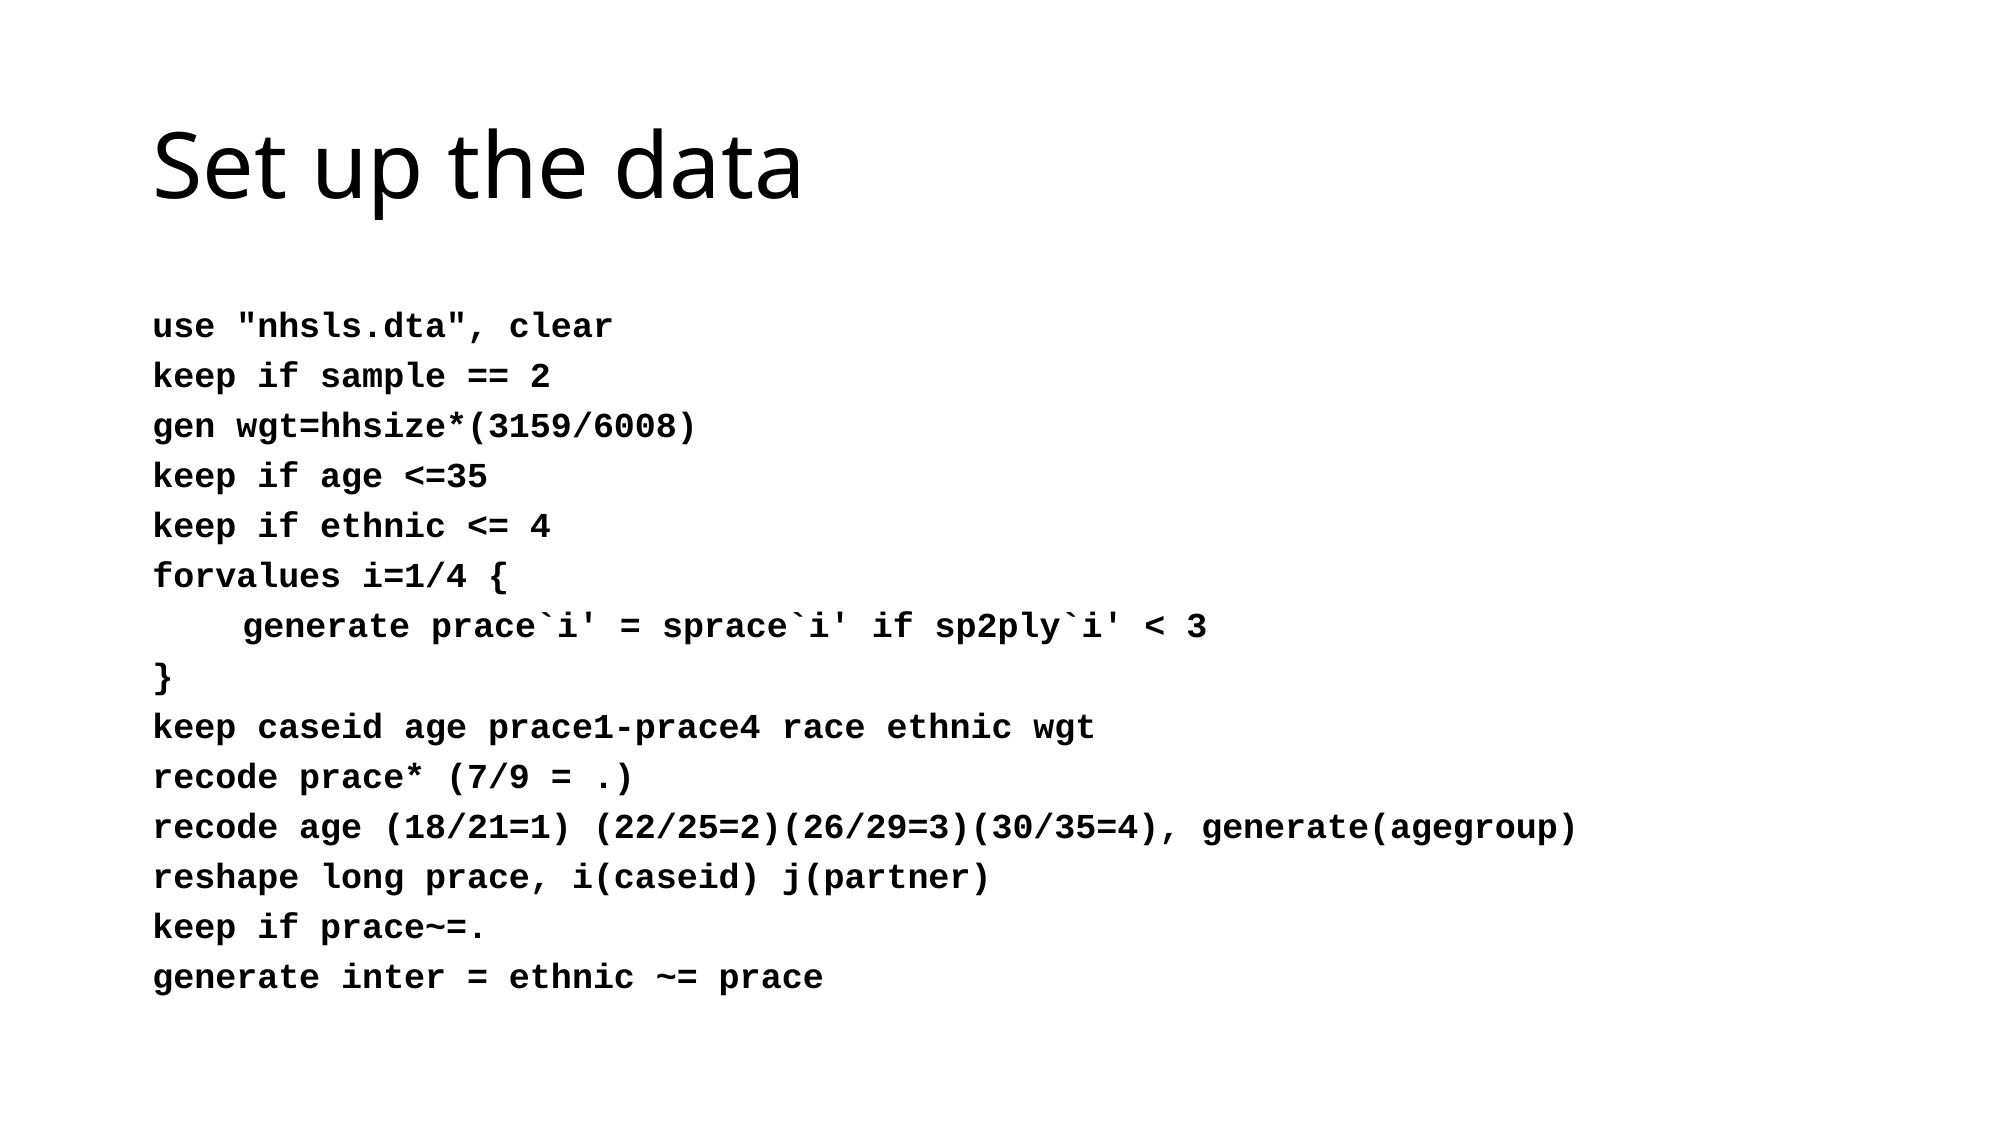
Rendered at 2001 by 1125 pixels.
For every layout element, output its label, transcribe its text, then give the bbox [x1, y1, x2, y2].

list use "nhsls.dta", clear keep if sample == 2 gen wgt=hhsize*(3159/6008) keep if age <=35 keep if ethnic <= 4 forvalues i=1/4 { generate prace`i' = sprace`i' if sp2ply`i' < 3 } keep caseid age prace1-prace4 race ethnic wgt recode prace* (7/9 = .) recode age (18/21=1) (22/25=2)(26/29=3)(30/35=4), generate(agegroup) reshape long prace, i(caseid) j(partner) keep if prace~=. generate inter = ethnic ~= prace [137, 299, 1863, 1014]
title Set up the data [137, 59, 1863, 278]
